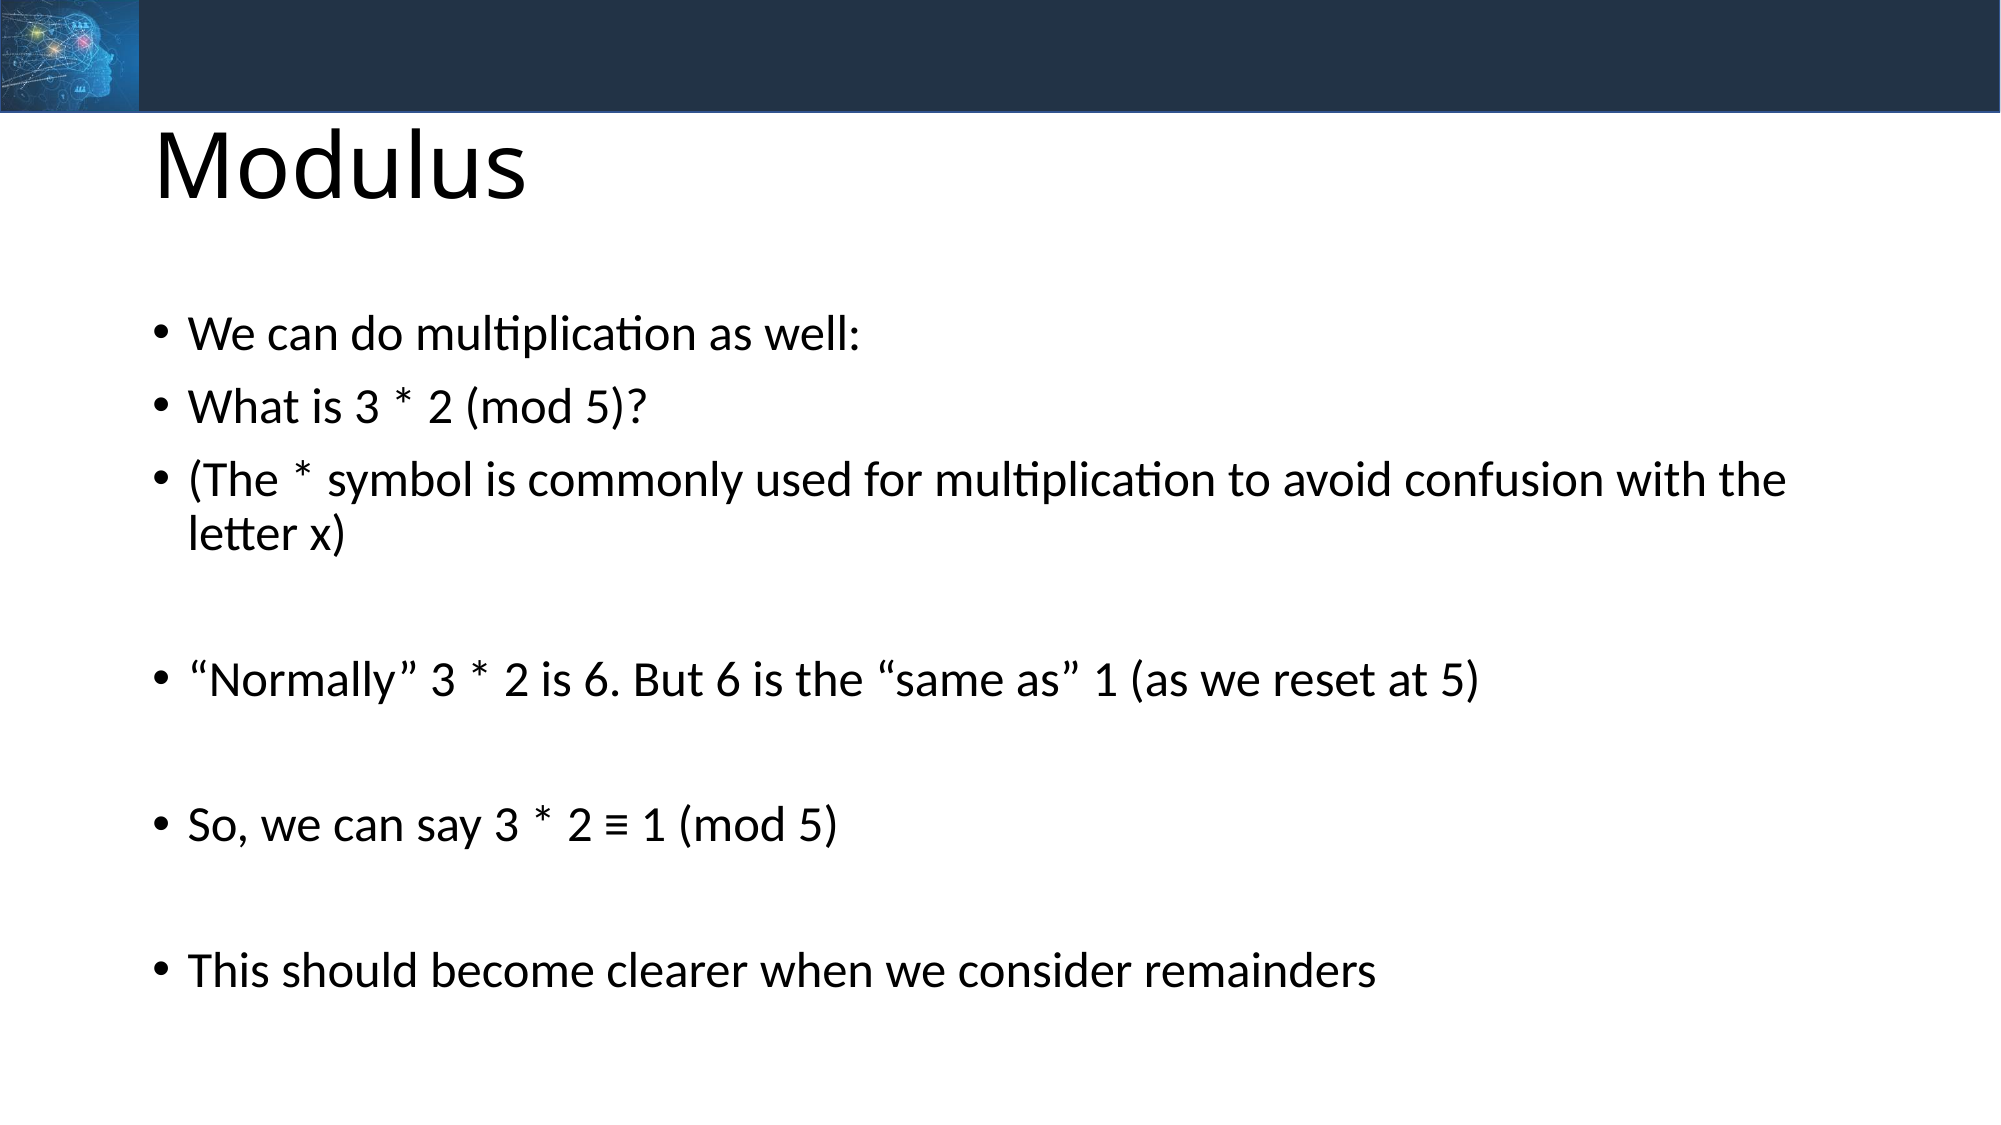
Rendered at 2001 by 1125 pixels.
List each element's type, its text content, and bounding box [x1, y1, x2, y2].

picture [2, 0, 139, 111]
title Modulus [137, 59, 1863, 278]
list We can do multiplication as well: What is 3 * 2 (mod 5)? (The * symbol is commonly used for multiplication to avoid confusion with the letter x) “Normally” 3 * 2 is 6. But 6 is the “same as” 1 (as we reset at 5) So, we can say 3 * 2 ≡ 1 (mod 5) This should become clearer when we consider remainders [137, 299, 1848, 1014]
